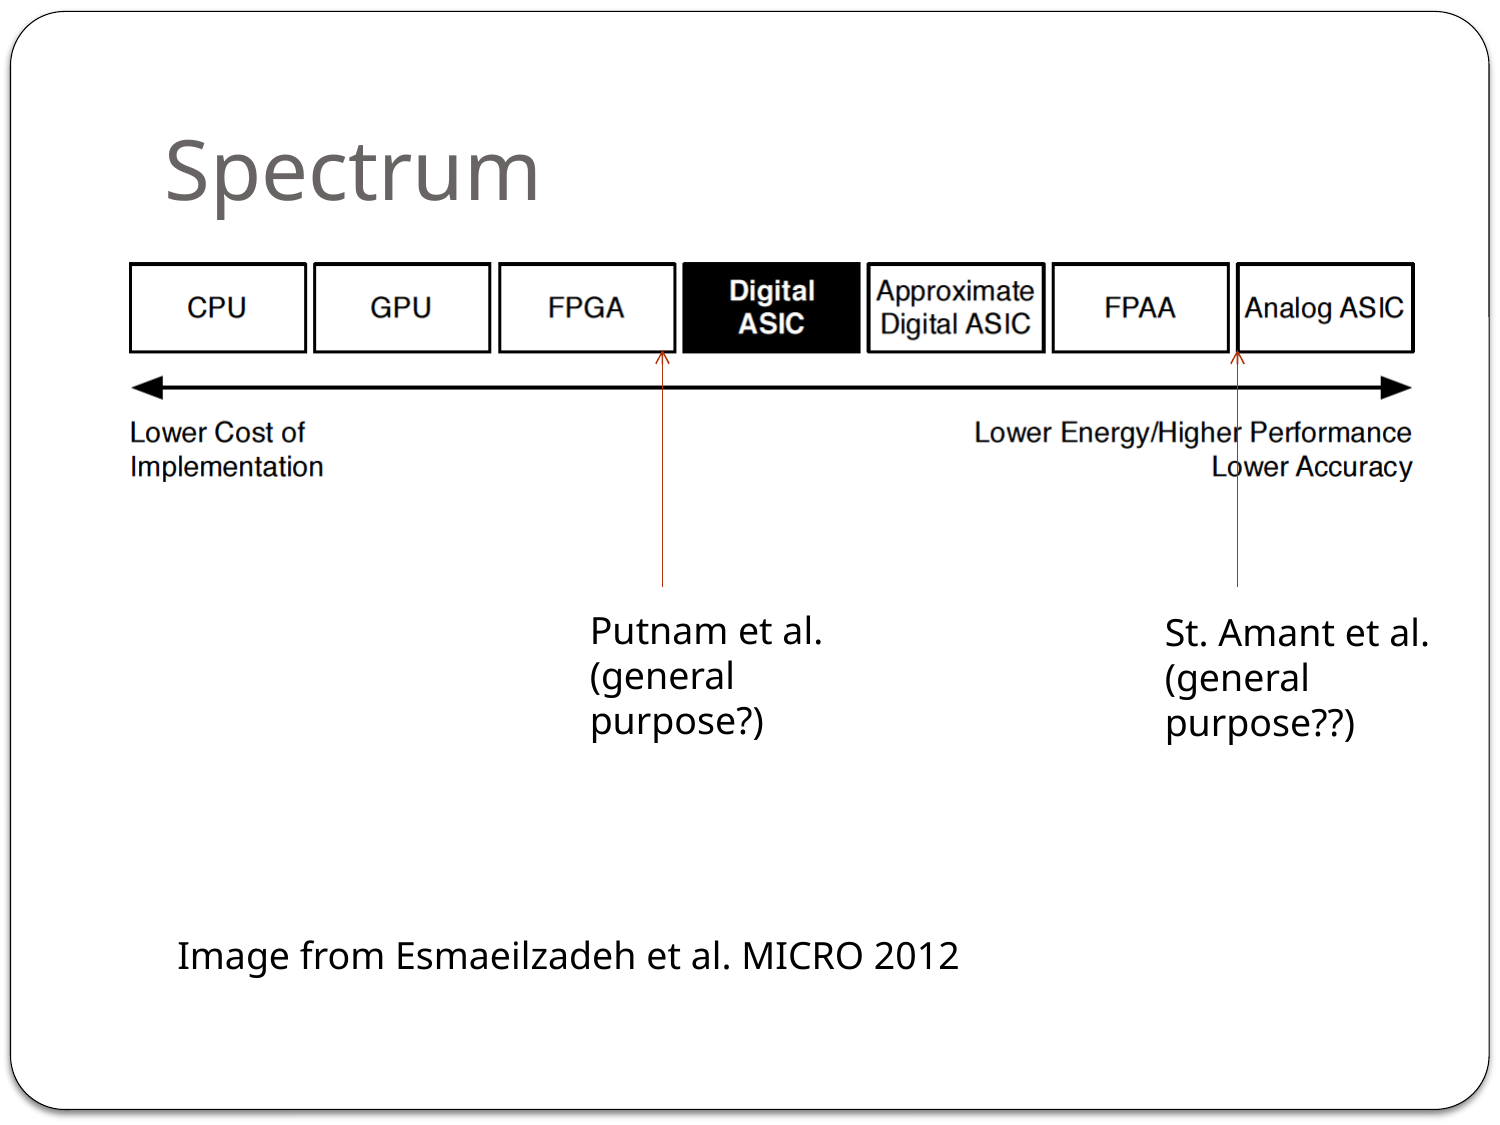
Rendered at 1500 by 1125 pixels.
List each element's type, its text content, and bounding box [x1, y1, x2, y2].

text_box St. Amant et al. (general purpose??) [1149, 601, 1500, 752]
text_box Putnam et al. (general purpose?) [575, 599, 925, 750]
picture [116, 249, 1426, 497]
text_box Image from Esmaeilzadeh et al. MICRO 2012 [162, 924, 1425, 985]
title Spectrum [150, 45, 1425, 233]
